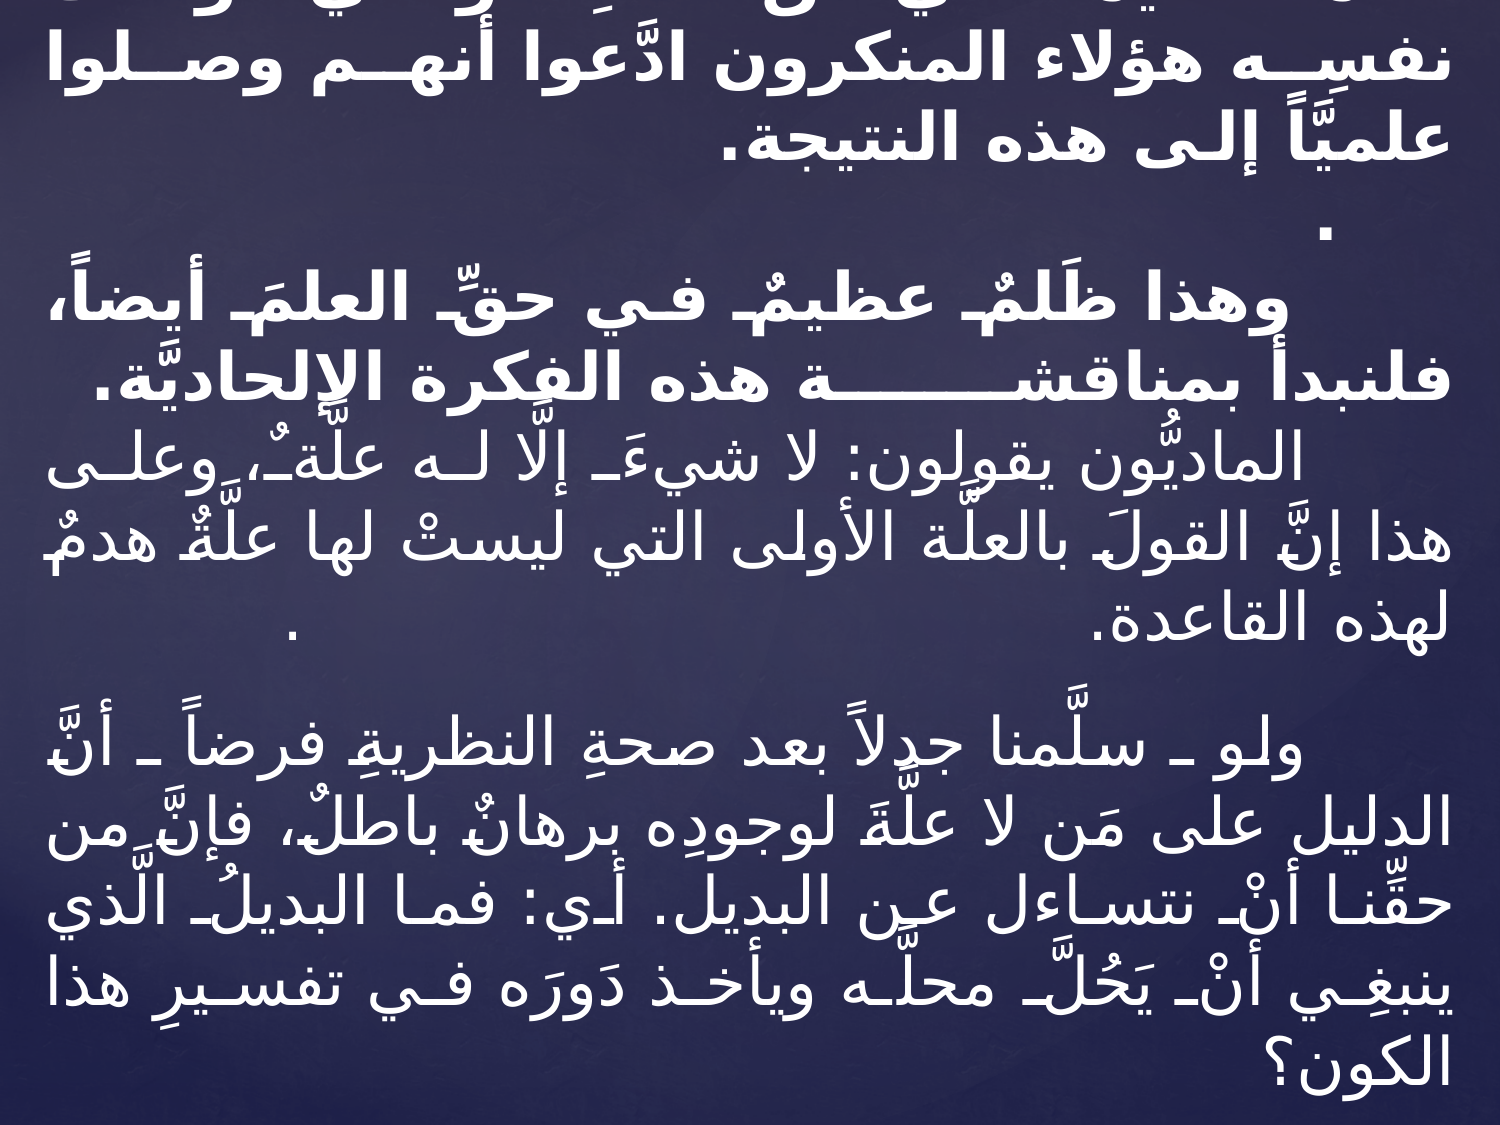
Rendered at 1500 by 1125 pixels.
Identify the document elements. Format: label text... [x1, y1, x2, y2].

title إنَّ الفرْقَ بين هذه الفكرةِ وما سبَق هو أنَّ مَن قال بهذه الفكرة لا يعترف بالله الأزليِّ بل قال بالكونَ الأزليِّ فقط، وهؤلاء أكثرُ خطراً ممن سبقوا فكراً؛ ؛ لأنَّ مَن أنكر وجودَ اللهِ وأعطى وجوداً أزليَّاً للمادَّة الصماء العمياء، فقد ارتكب ظلماً عظيماً في حقِّ اللهِ، وفي الوقت نفسِه هؤلاء المنكرون ادَّعوا أنهم وصلوا علميَّاً إلى هذه النتيجة. . وهذا ظَلمٌ عظيمٌ في حقِّ العلمَ أيضاً، فلنبدأ بمناقشة هذه الفكرة الإلحاديَّة. الماديُّون يقولون: لا شيءَ إلَّا له علَّةٌ، وعلى هذا إنَّ القولَ بالعلَّة الأولى التي ليستْ لها علَّةٌ هدمٌ لهذه القاعدة. . ولو ـ سلَّمنا جدلاً بعد صحةِ النظريةِ فرضاً ـ أنَّ الدليل على مَن لا علَّةَ لوجودِه برهانٌ باطلٌ، فإنَّ من حقِّنا أنْ نتساءل عن البديل. أي: فما البديلُ الَّذي ينبغِي أنْ يَحُلَّ محلَّه ويأخذ دَورَه في تفسيرِ هذا الكون؟ [29, 19, 1471, 1106]
